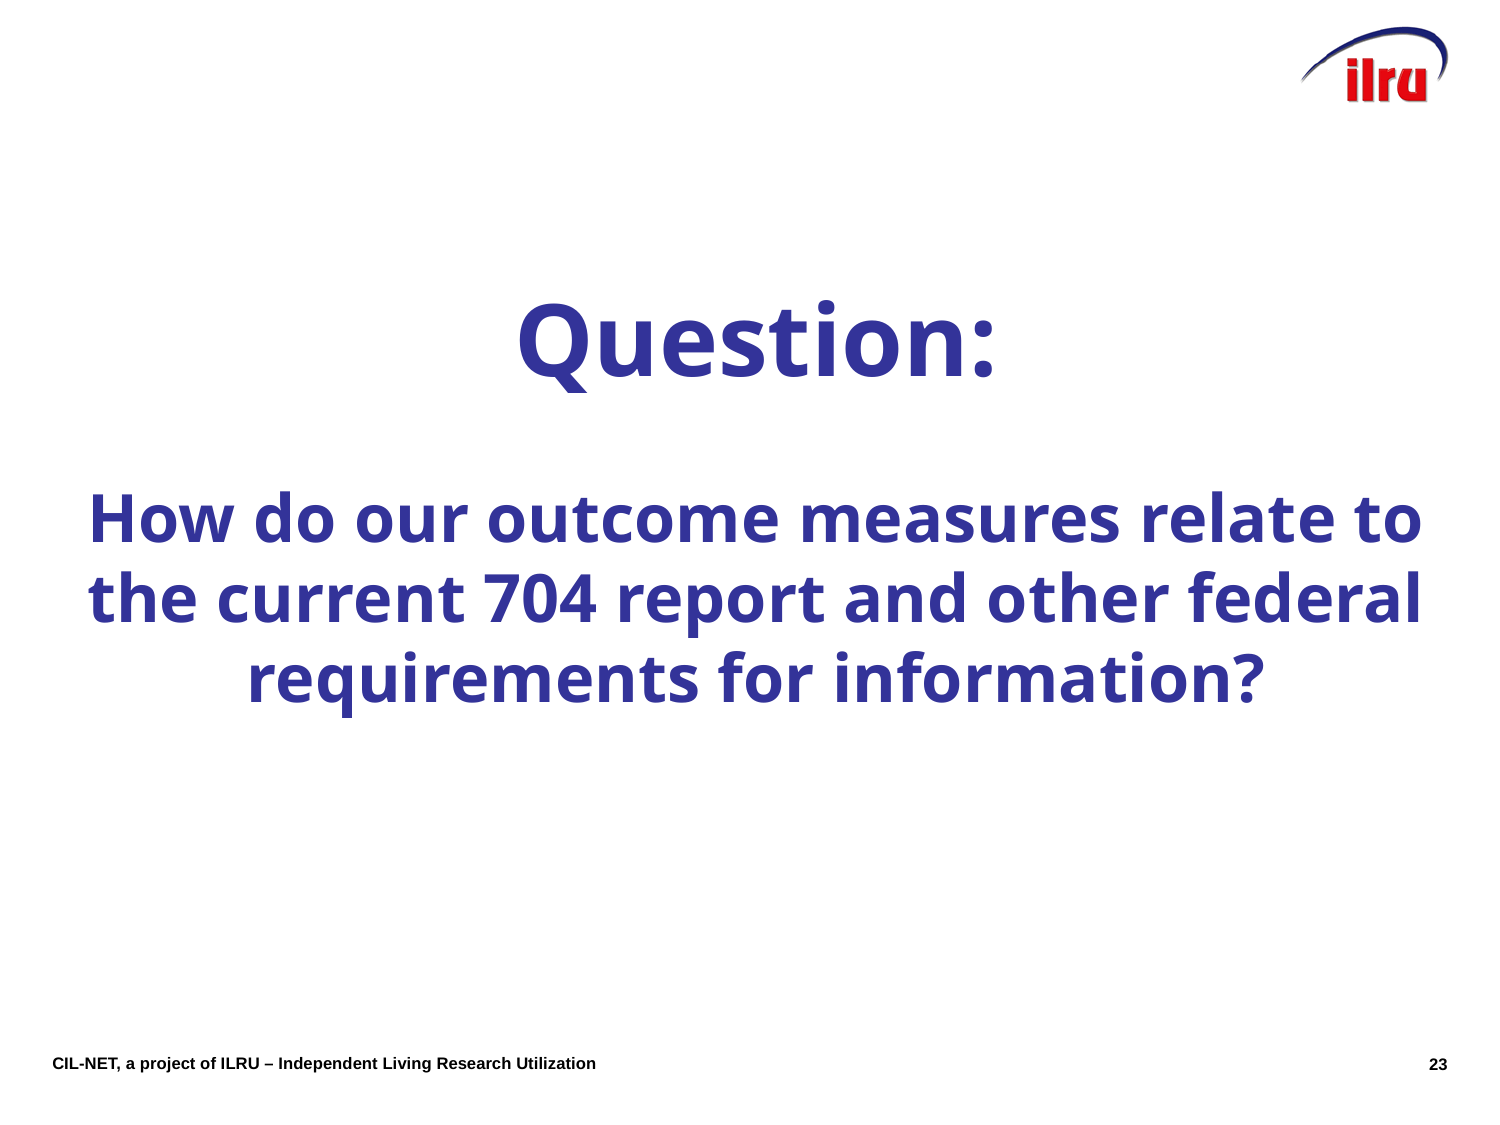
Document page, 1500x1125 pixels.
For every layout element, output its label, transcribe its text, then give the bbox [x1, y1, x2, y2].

picture [1299, 24, 1463, 103]
slide_number 23 [1074, 1062, 1463, 1103]
title Question: How do our outcome measures relate to the current 704 report and other federal requirements for information? [62, 149, 1450, 843]
